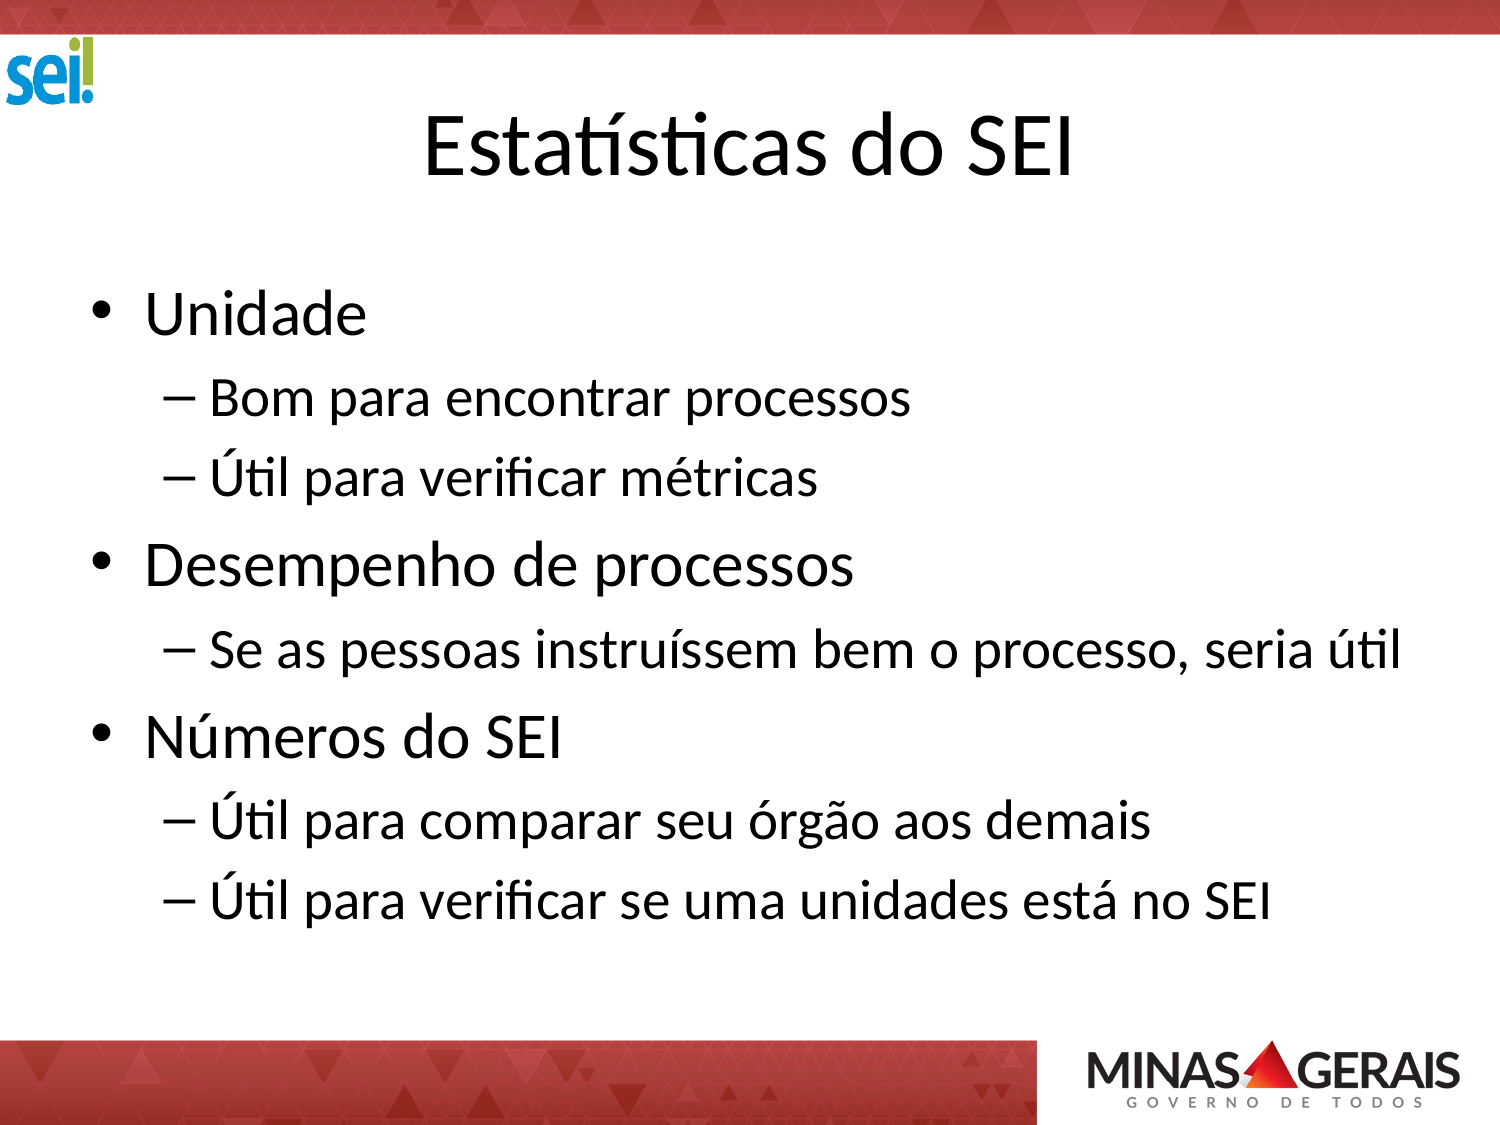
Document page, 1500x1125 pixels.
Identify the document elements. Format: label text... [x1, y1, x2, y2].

title Estatísticas do SEI [75, 45, 1425, 233]
picture [0, 0, 1500, 1125]
list Unidade Bom para encontrar processos Útil para verificar métricas Desempenho de processos Se as pessoas instruíssem bem o processo, seria útil Números do SEI Útil para comparar seu órgão aos demais Útil para verificar se uma unidades está no SEI [75, 262, 1425, 1005]
